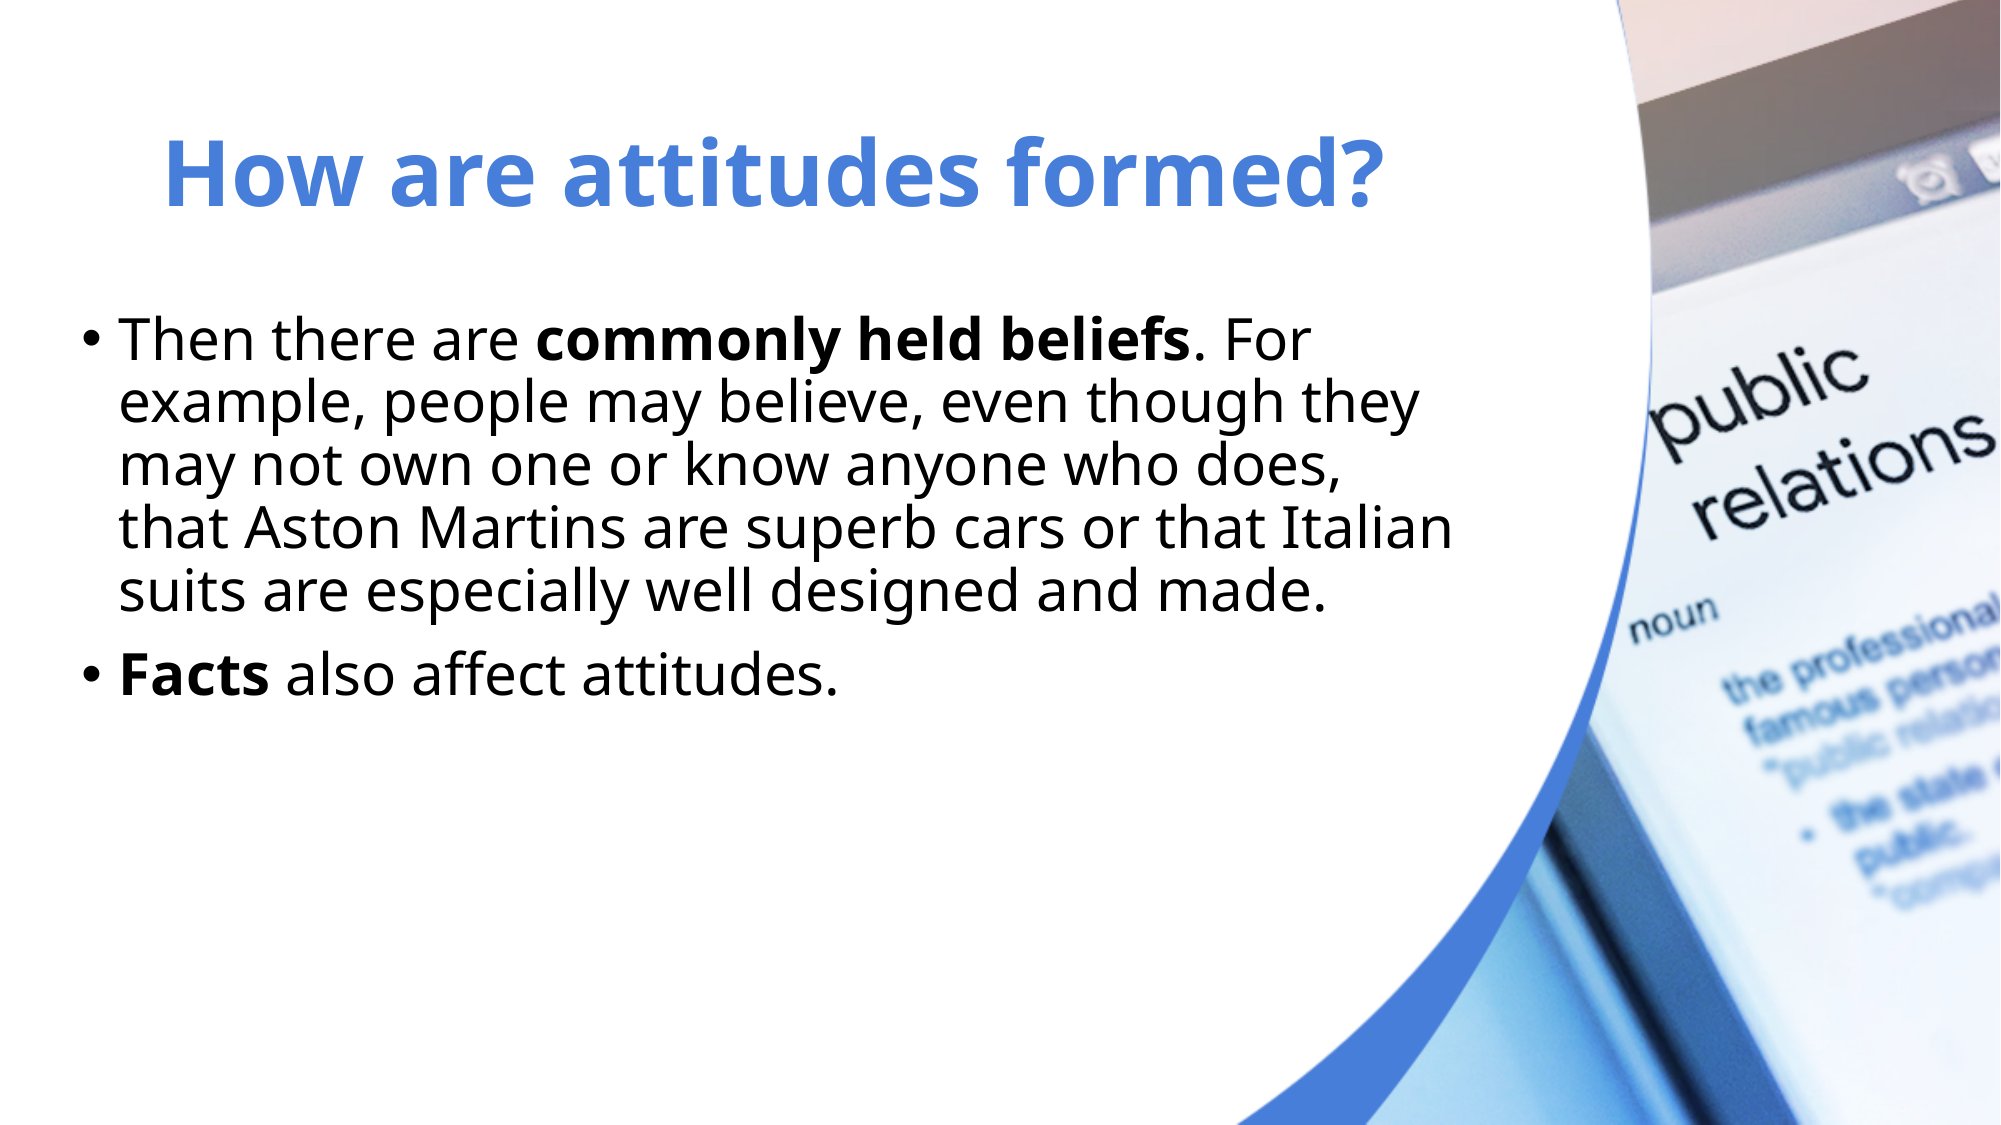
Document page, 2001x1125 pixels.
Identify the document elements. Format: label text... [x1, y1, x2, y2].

picture [0, 0, 2001, 1125]
title How are attitudes formed? [66, 68, 1482, 286]
list Then there are commonly held beliefs. For example, people may believe, even though they may not own one or know anyone who does, that Aston Martins are superb cars or that Italian suits are especially well designed and made. Facts also affect attitudes. [66, 302, 1482, 1022]
